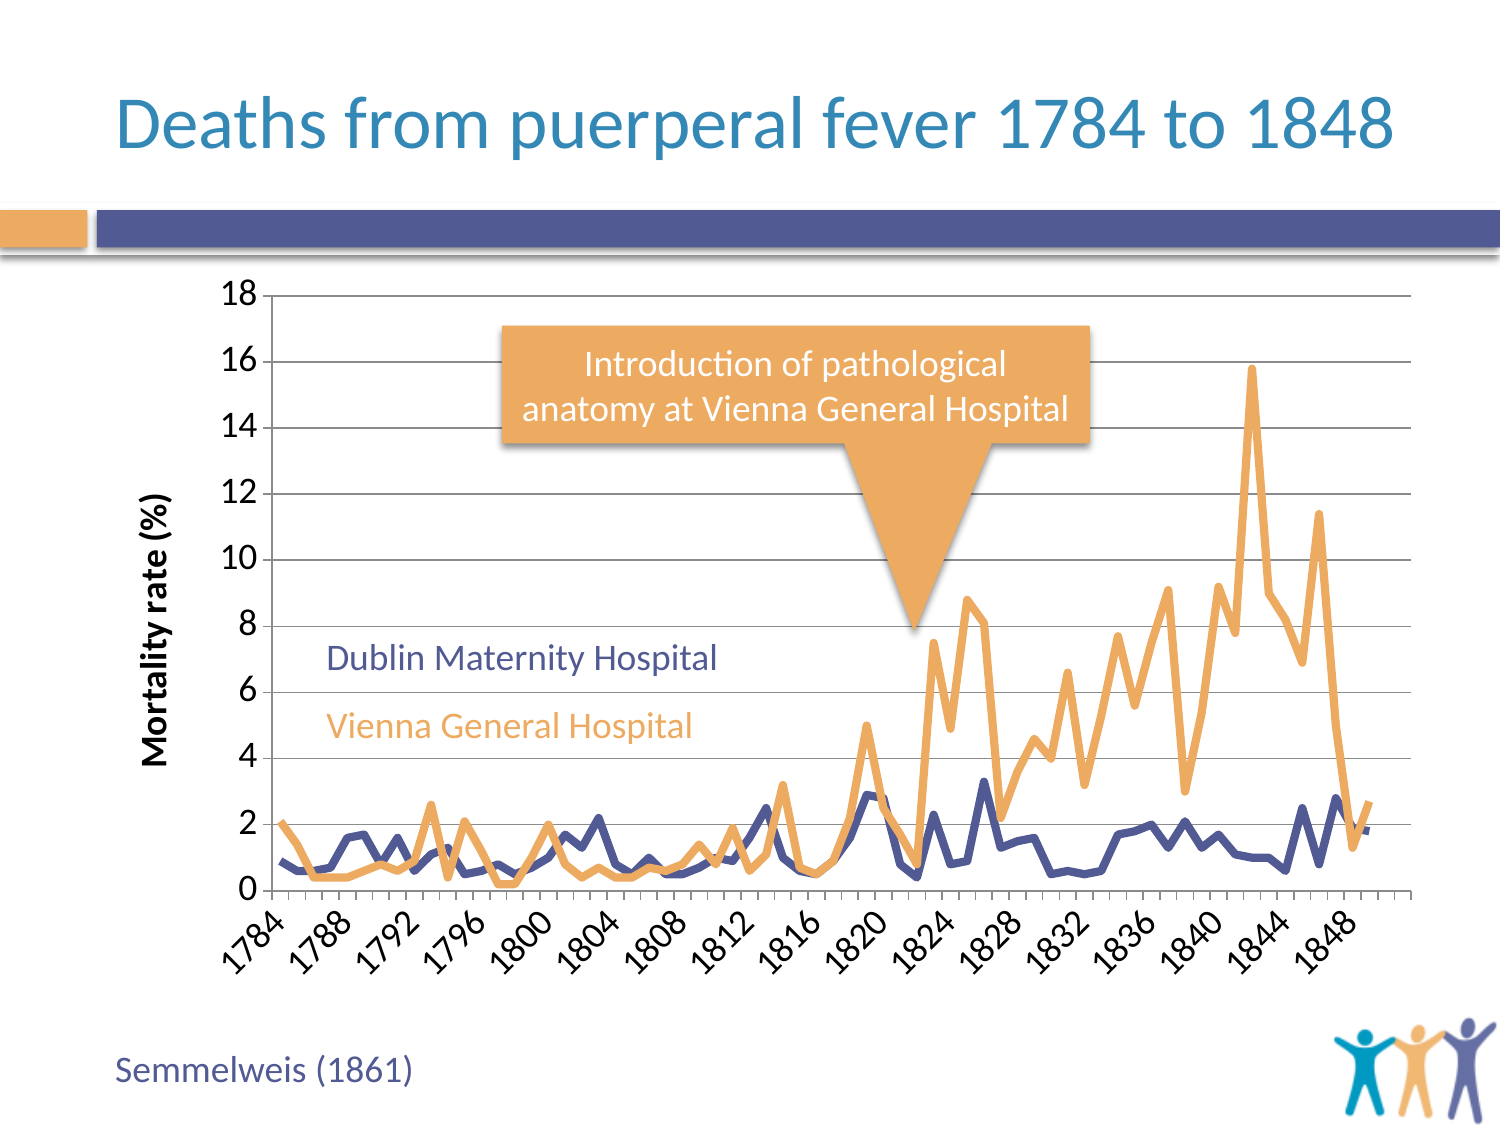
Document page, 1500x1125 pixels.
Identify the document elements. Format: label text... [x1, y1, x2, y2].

chart [100, 262, 1439, 1001]
text_box Semmelweis (1861) [100, 1037, 1053, 1098]
title Deaths from puerperal fever 1784 to 1848 [100, 37, 1438, 200]
